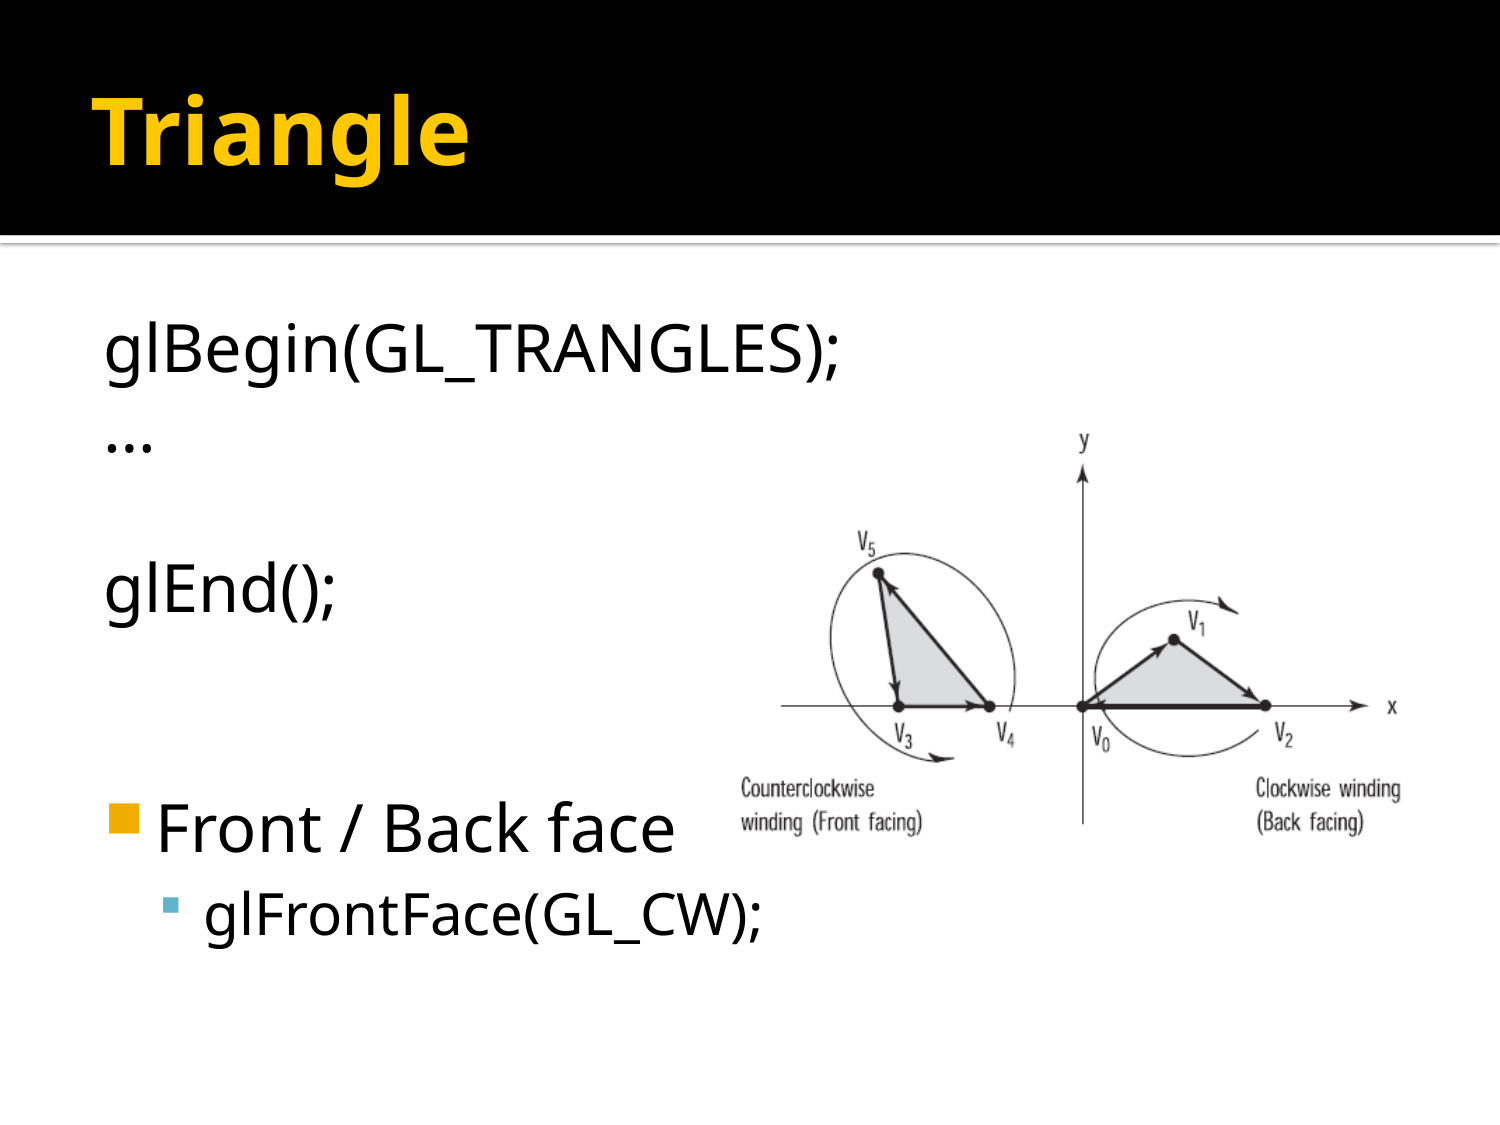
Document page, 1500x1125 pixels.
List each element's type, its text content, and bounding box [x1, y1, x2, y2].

title Triangle [75, 25, 1425, 231]
list glBegin(GL_TRANGLES); … glEnd(); Front / Back face glFrontFace(GL_CW); [74, 290, 1426, 1051]
picture [707, 385, 1455, 858]
